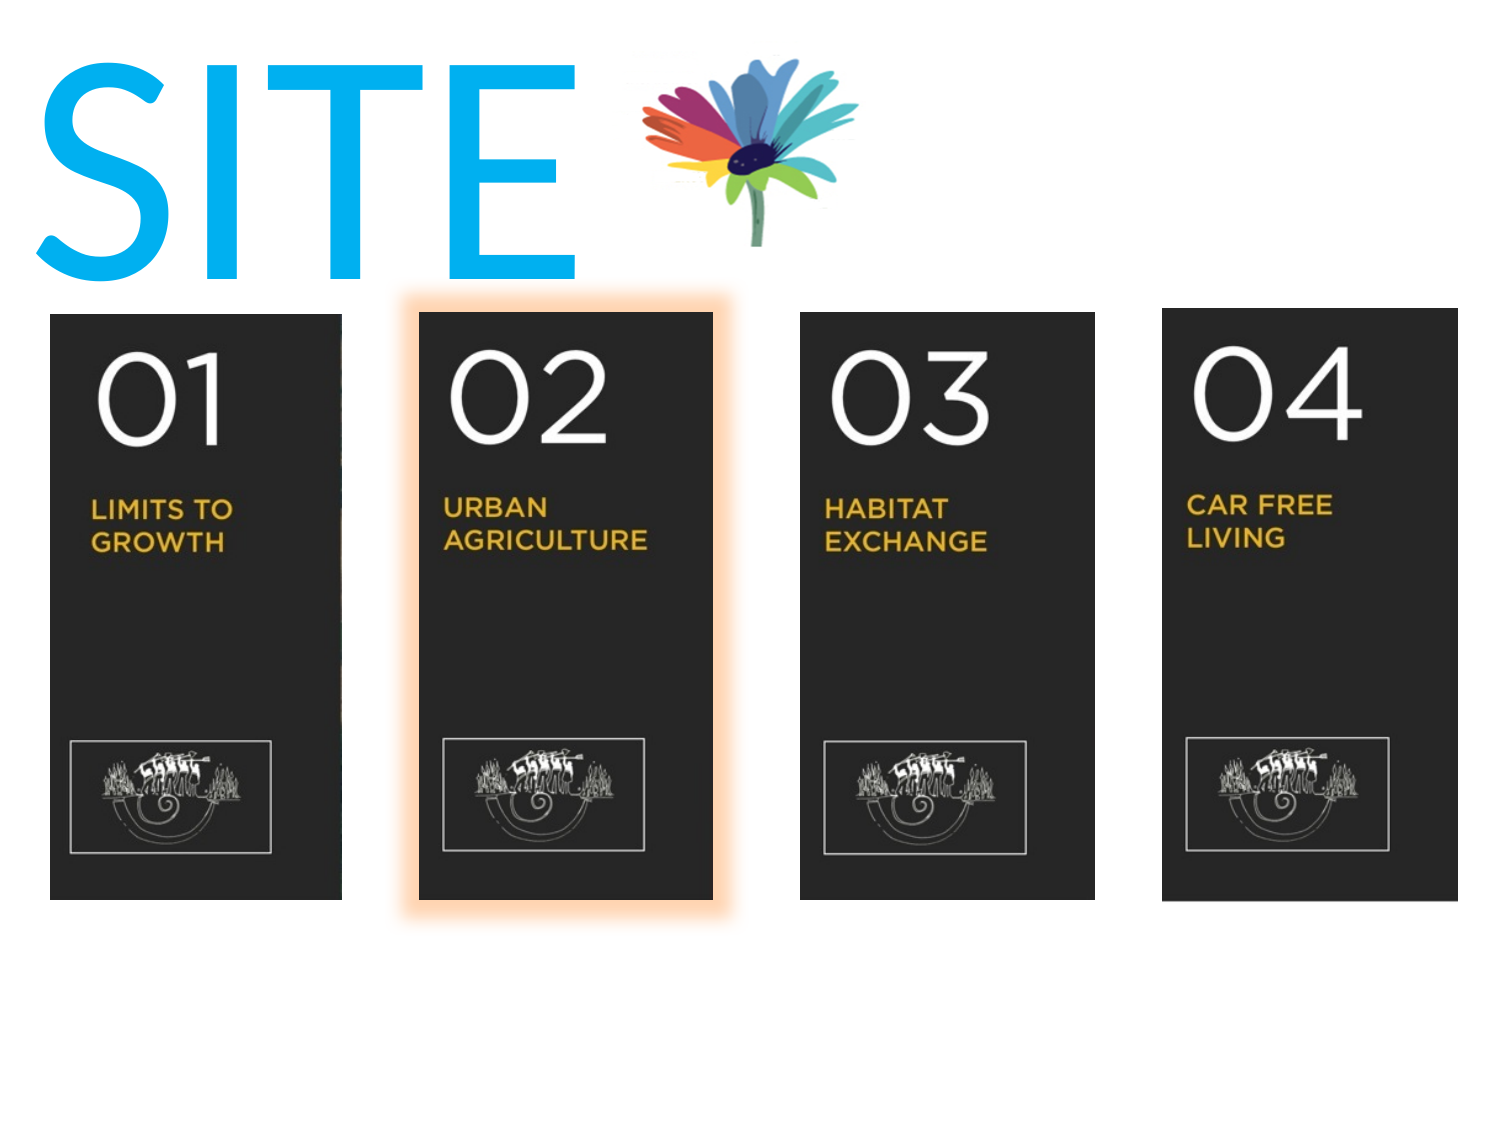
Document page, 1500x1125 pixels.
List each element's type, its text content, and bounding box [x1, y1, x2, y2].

picture [419, 312, 713, 901]
picture [49, 312, 343, 901]
picture [612, 37, 904, 267]
picture [799, 312, 1095, 901]
picture [1162, 308, 1458, 904]
title SITE [12, 12, 613, 280]
